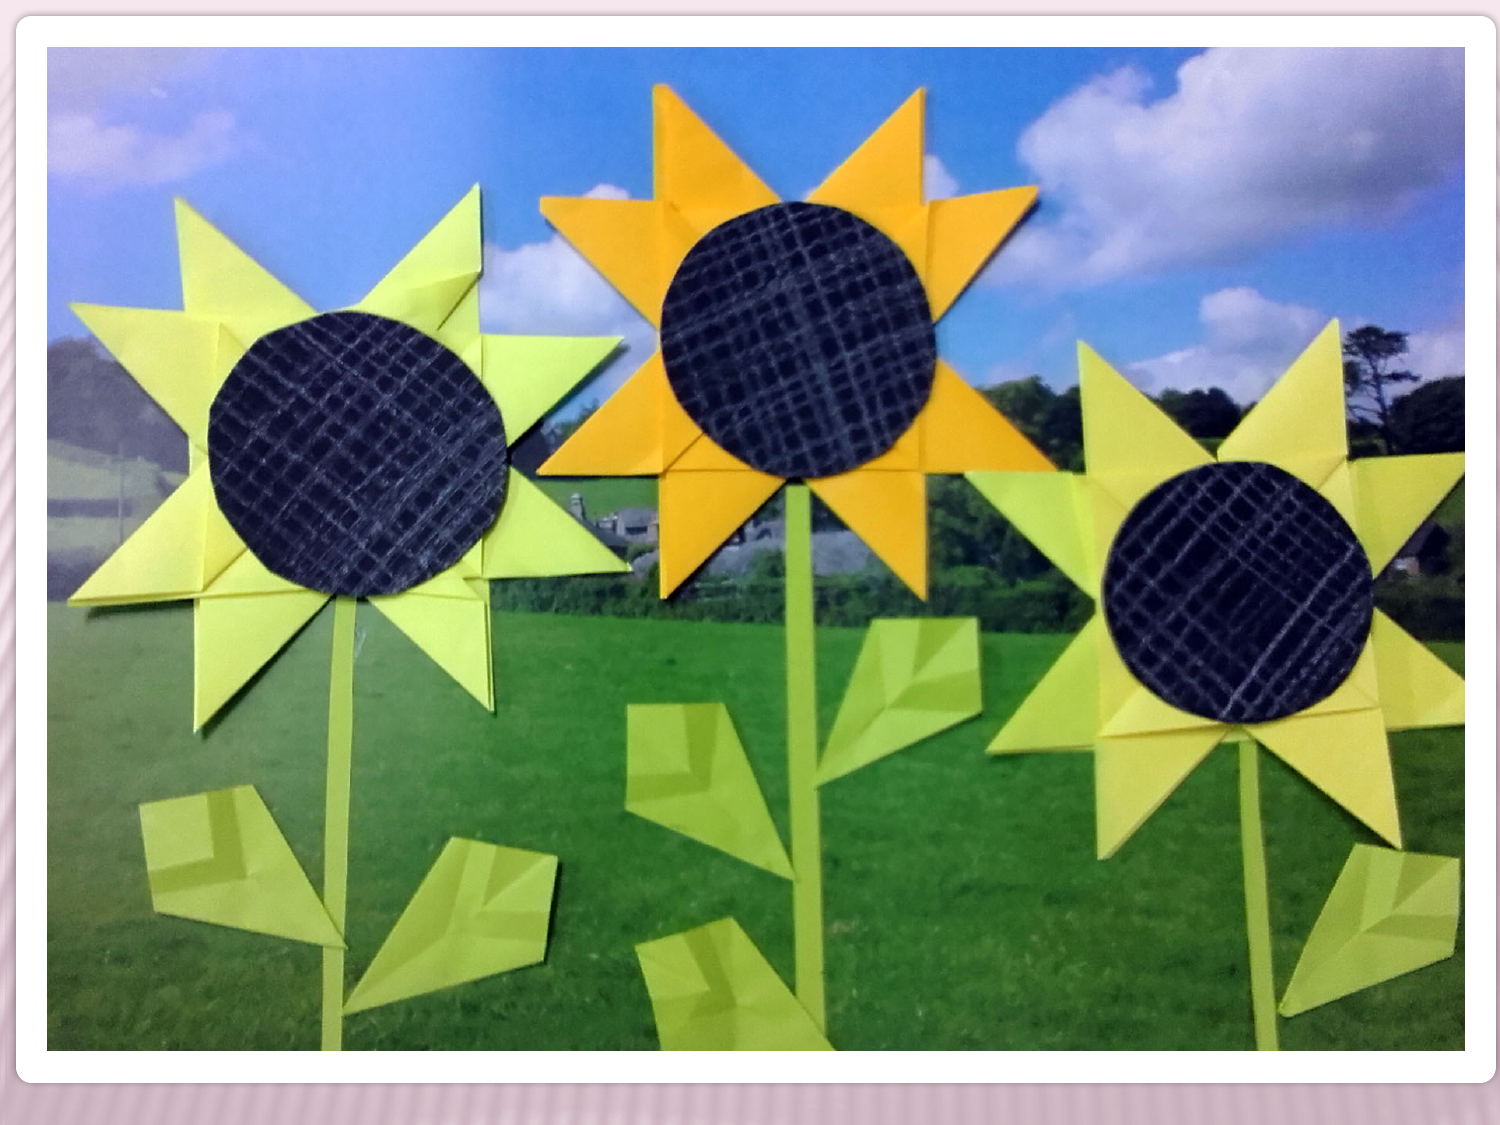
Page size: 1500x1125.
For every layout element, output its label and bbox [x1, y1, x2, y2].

picture [46, 46, 1466, 1052]
